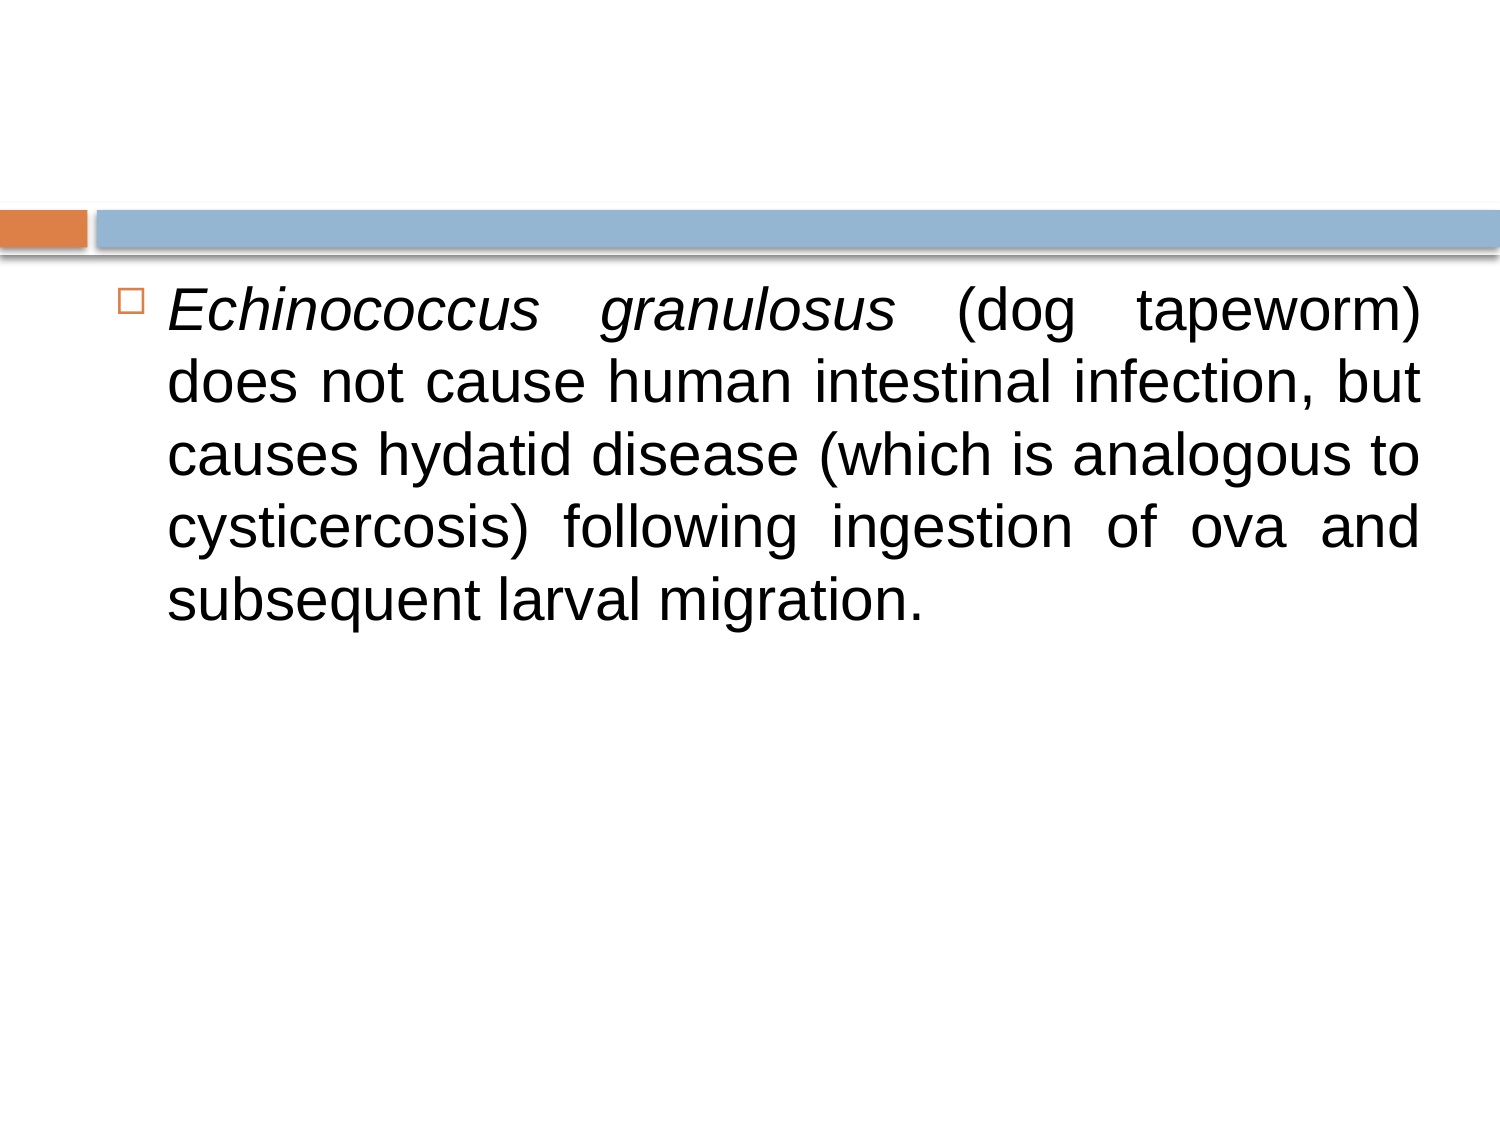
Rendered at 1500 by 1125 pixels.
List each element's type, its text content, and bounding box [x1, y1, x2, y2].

list Echinococcus granulosus (dog tapeworm) does not cause human intestinal infection, but causes hydatid disease (which is analogous to cysticercosis) following ingestion of ova and subsequent larval migration. [100, 262, 1438, 1000]
